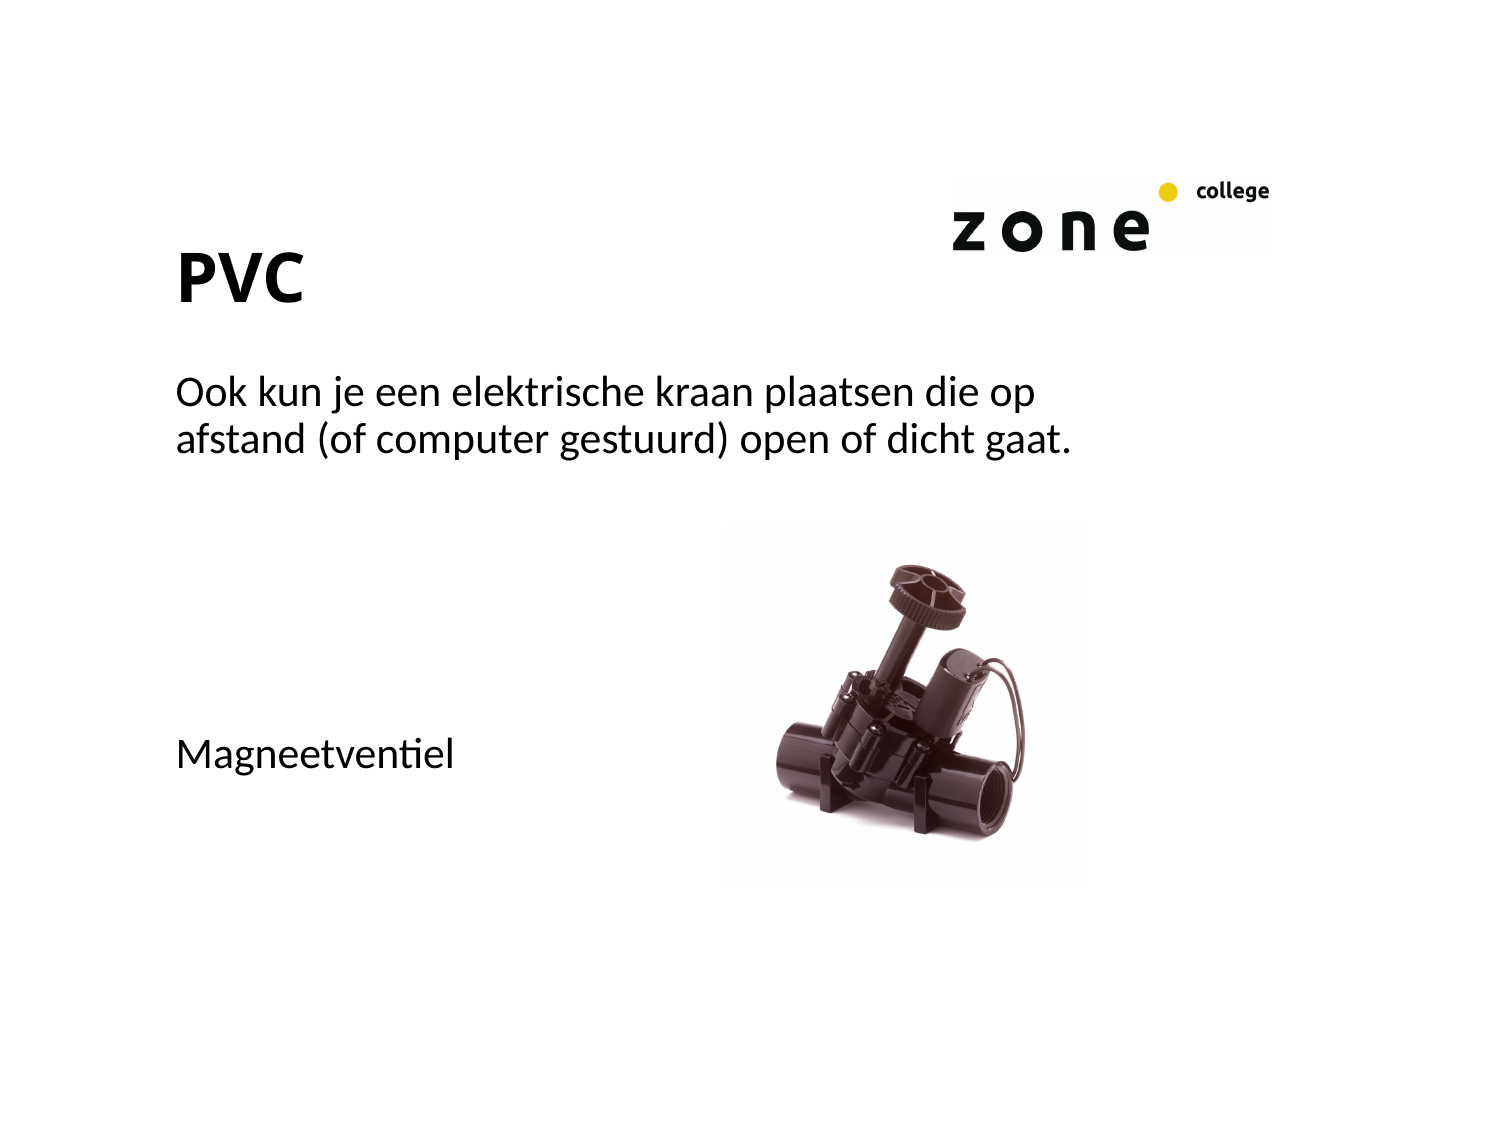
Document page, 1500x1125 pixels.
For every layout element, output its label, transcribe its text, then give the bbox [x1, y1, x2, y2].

list Ook kun je een elektrische kraan plaatsen die op afstand (of computer gestuurd) open of dicht gaat. Magneetventiel [160, 361, 1124, 897]
picture [953, 181, 1269, 252]
title PVC [160, 199, 1455, 362]
picture [726, 527, 1082, 883]
